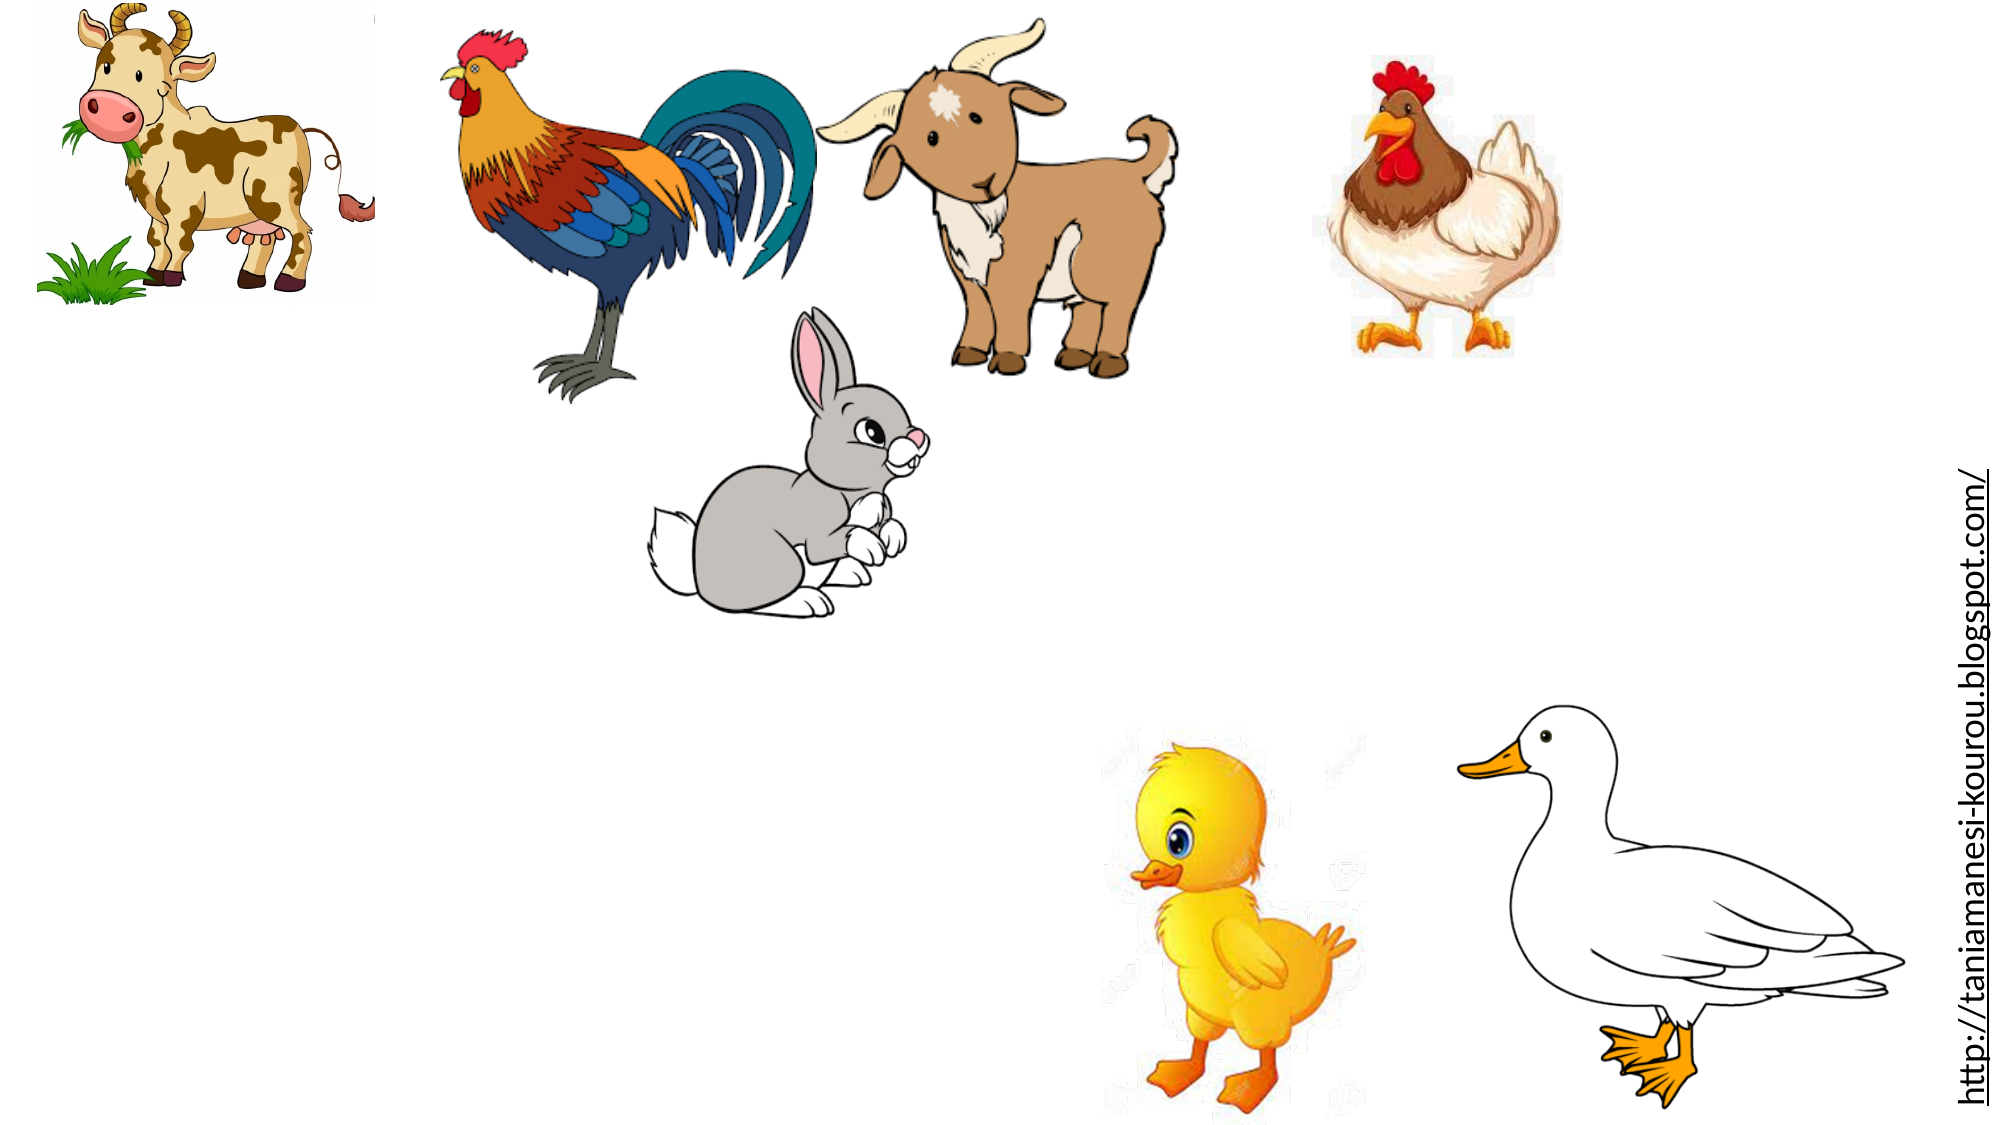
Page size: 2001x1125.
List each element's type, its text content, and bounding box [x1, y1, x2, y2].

text_box http://taniamanesi-kourou.blogspot.com/ [1939, 445, 2000, 1121]
picture [440, 10, 1194, 623]
picture [1312, 55, 1563, 375]
picture [1449, 658, 1922, 1114]
picture [1089, 727, 1398, 1125]
picture [37, 3, 375, 305]
